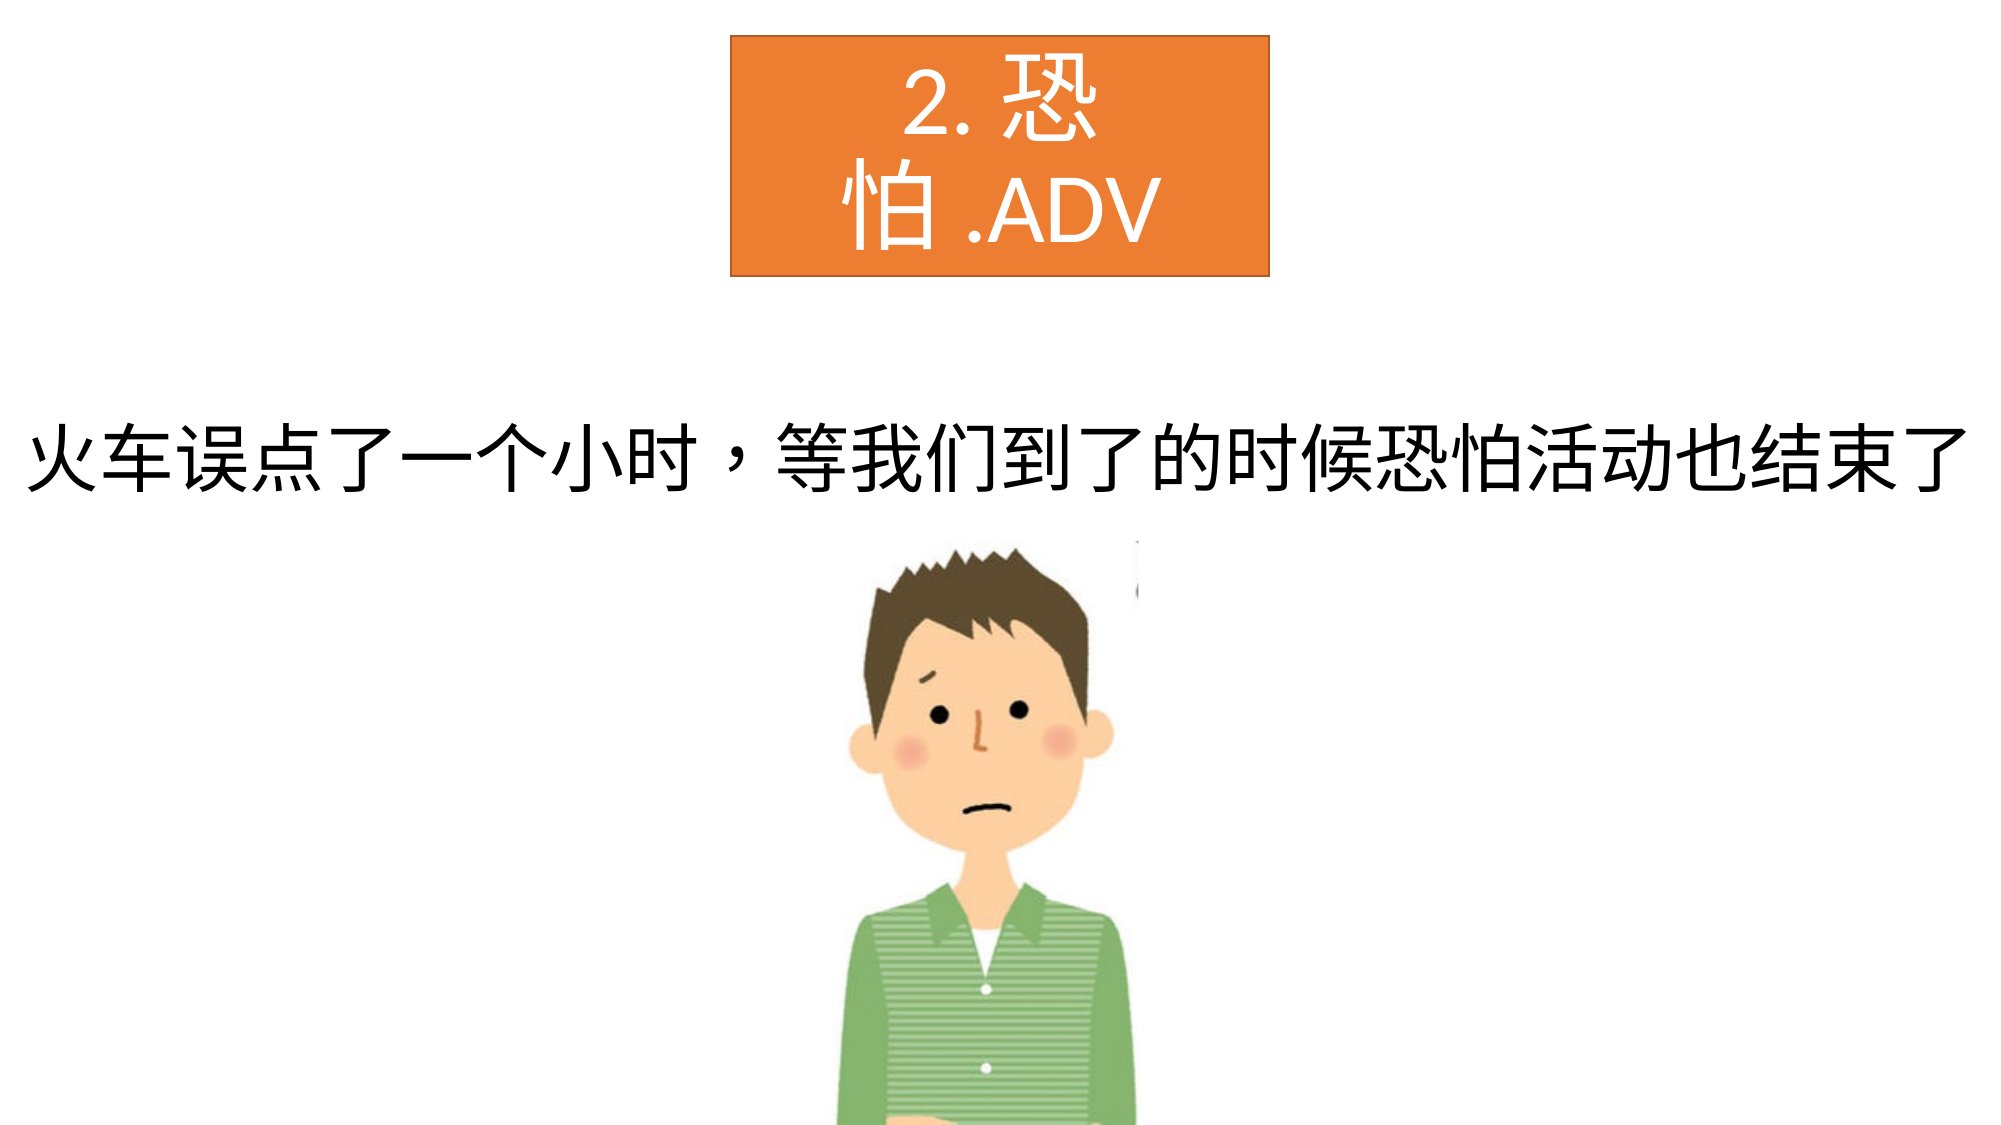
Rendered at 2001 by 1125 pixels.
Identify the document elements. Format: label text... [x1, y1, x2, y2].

text_box 2.恐怕.ADV [730, 35, 1270, 277]
text_box 火车误点了一个小时，等我们到了的时候恐怕活动也结束了 [0, 276, 2000, 649]
picture [695, 541, 1139, 1125]
